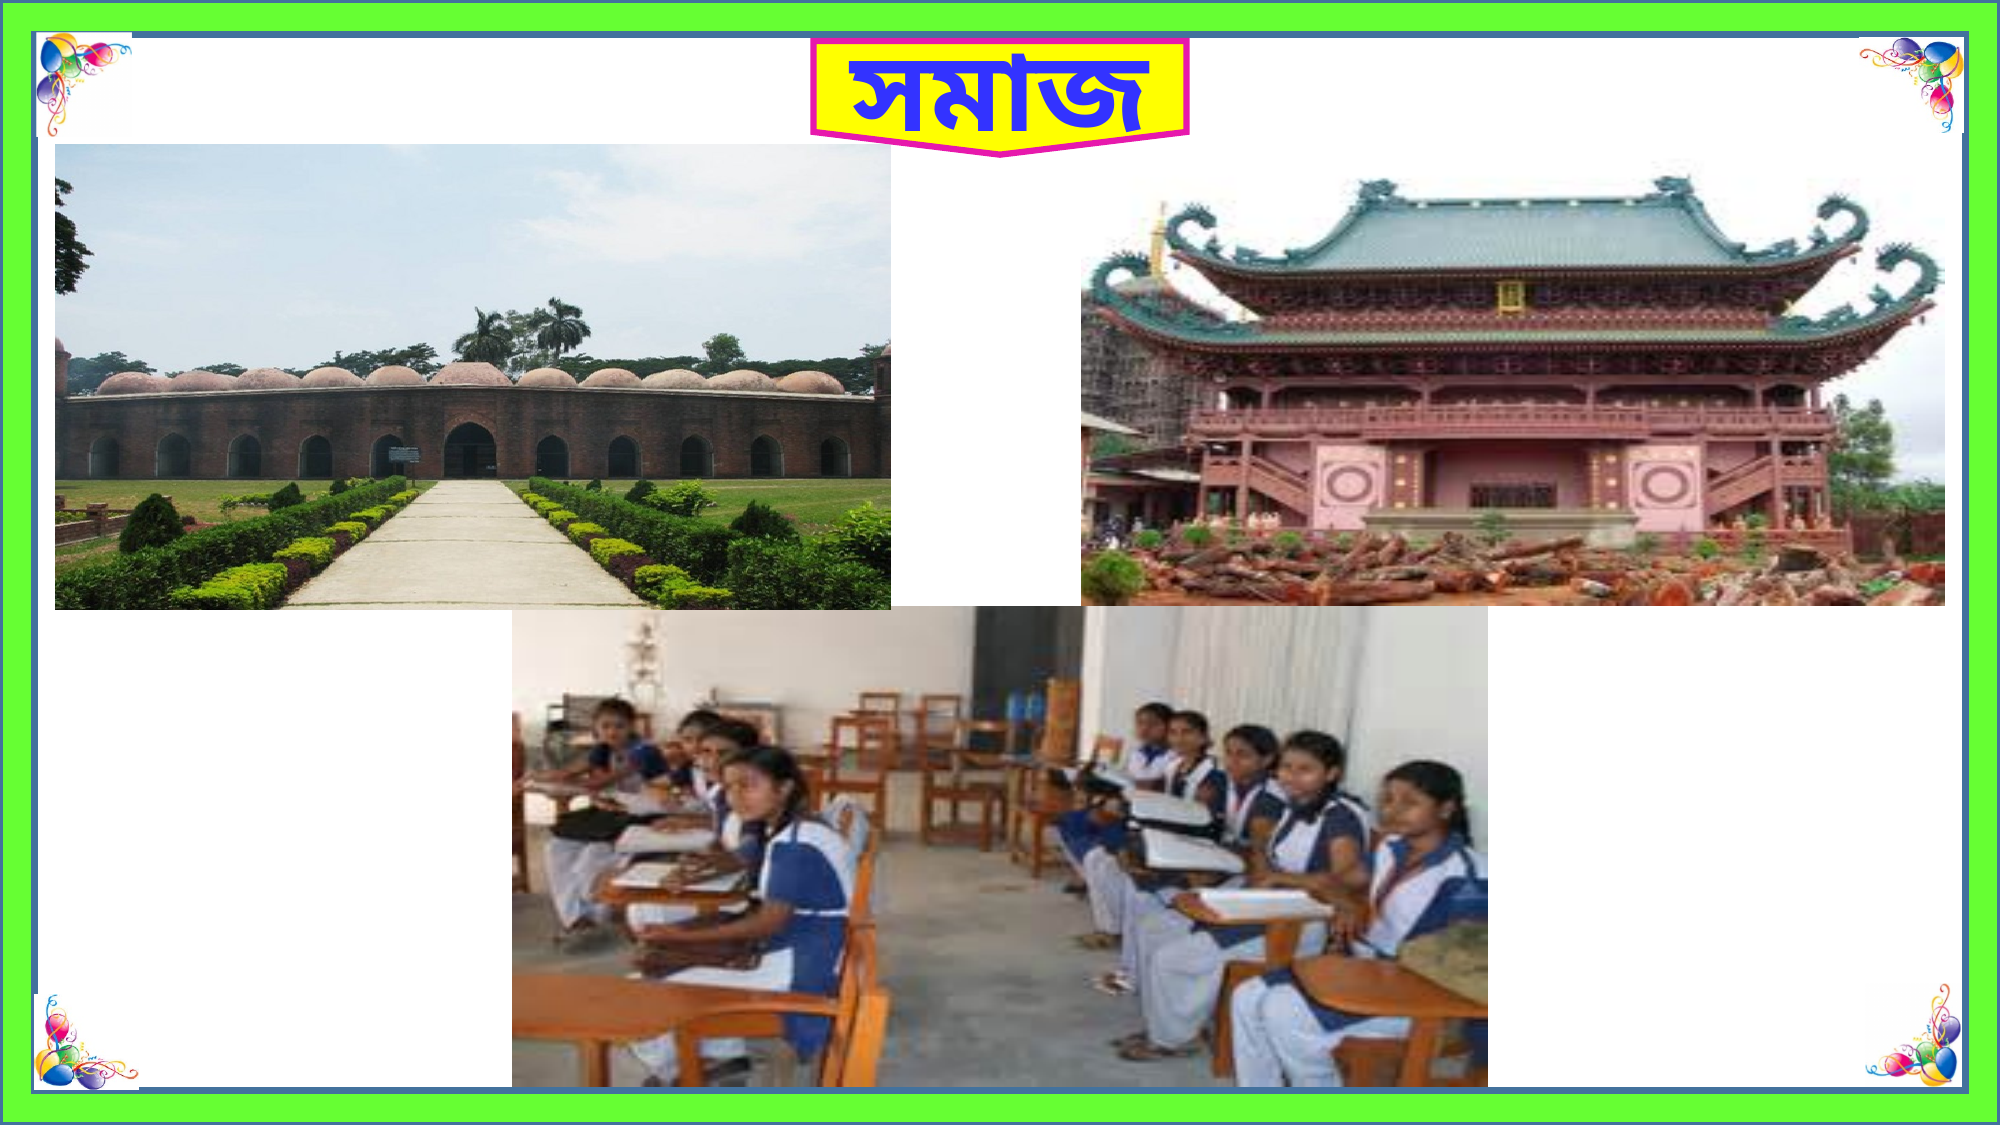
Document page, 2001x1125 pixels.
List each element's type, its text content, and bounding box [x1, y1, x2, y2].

picture [34, 994, 139, 1090]
picture [55, 140, 1945, 1087]
text_box [0, 0, 2000, 1125]
picture [1861, 984, 1966, 1086]
picture [1859, 37, 1964, 133]
text_box সমাজ [813, 40, 1187, 156]
picture [32, 33, 136, 136]
